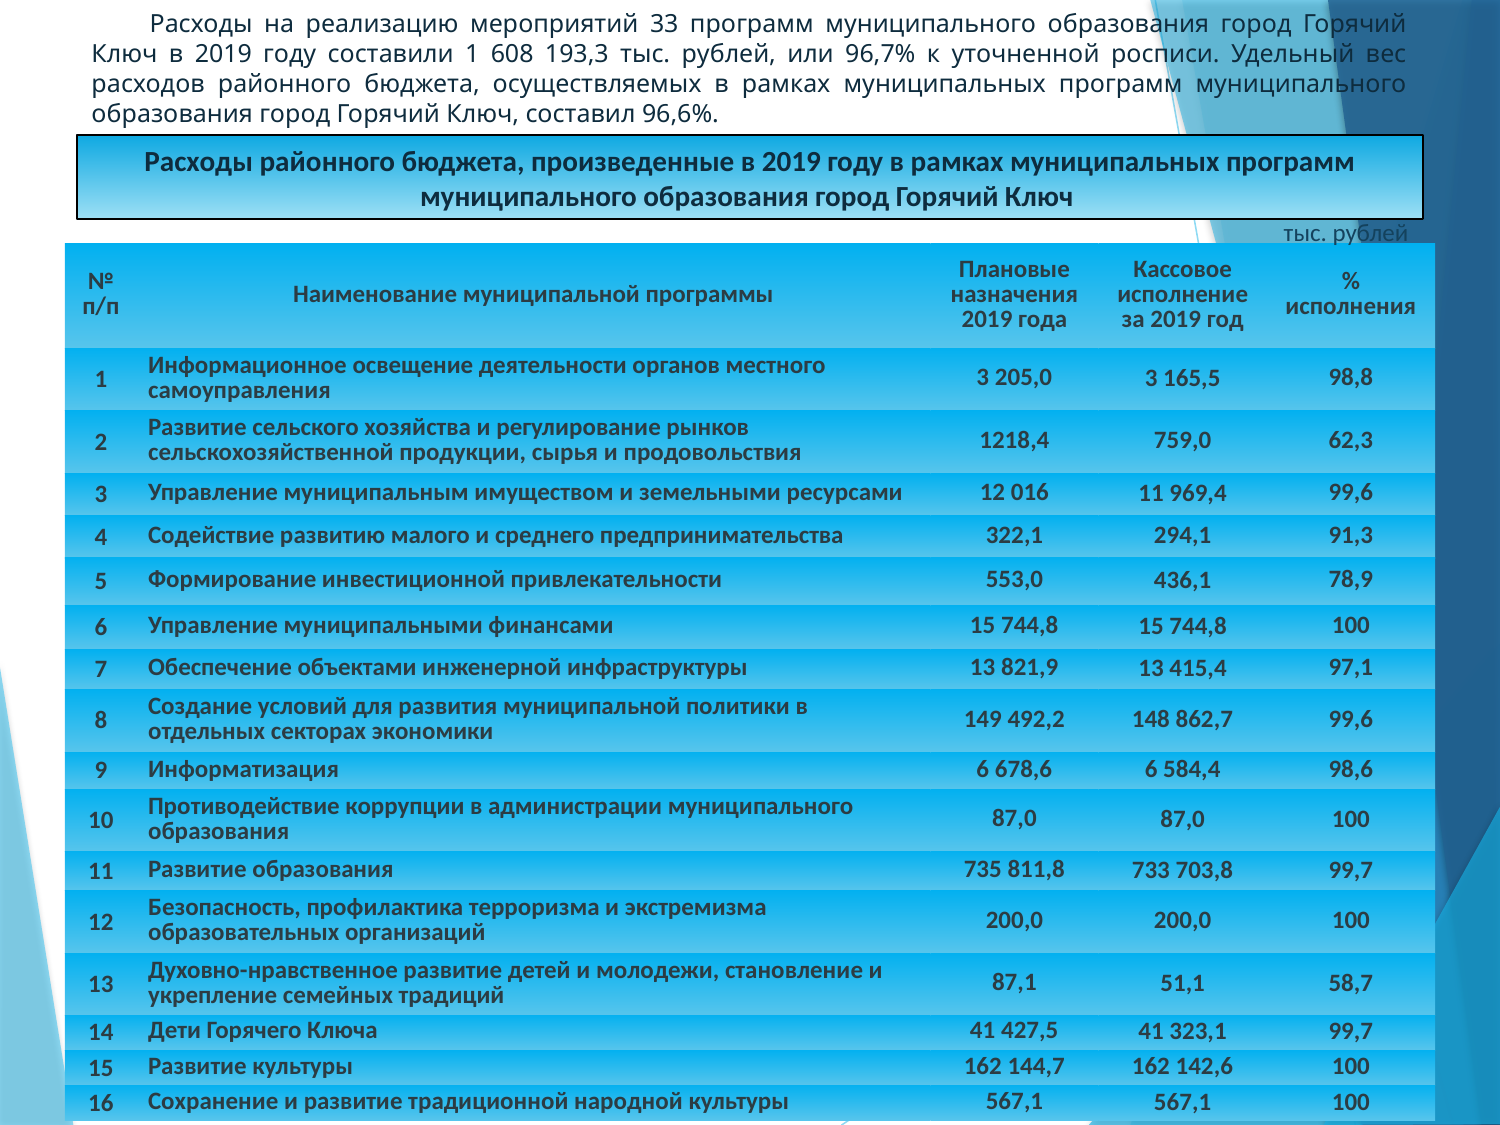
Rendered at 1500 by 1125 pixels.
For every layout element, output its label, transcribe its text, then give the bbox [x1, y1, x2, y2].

table_cell 733 703,8 [1099, 852, 1267, 891]
table_cell Дети Горячего Ключа [137, 1016, 930, 1050]
table_cell 87,0 [930, 790, 1099, 852]
table_cell 41 427,5 [930, 1016, 1099, 1050]
table_cell Содействие развитию малого и среднего предпринимательства [137, 516, 930, 558]
table_cell 3 165,5 [1099, 348, 1267, 411]
table_cell 13 [65, 953, 137, 1016]
table_cell 100 [1267, 605, 1435, 649]
table_cell 87,1 [930, 953, 1099, 1016]
table_header № п/п [65, 244, 137, 348]
table_cell Обеспечение объектами инженерной инфраструктуры [137, 649, 930, 690]
table_cell 99,7 [1267, 852, 1435, 891]
table_cell 13 415,4 [1099, 649, 1267, 690]
table_cell 7 [65, 649, 137, 690]
table_cell 9 [65, 752, 137, 790]
table_cell 162 142,6 [1099, 1050, 1267, 1086]
table_cell 97,1 [1267, 649, 1435, 690]
table_cell Сохранение и развитие традиционной народной культуры [137, 1086, 930, 1120]
table_cell 87,0 [1099, 790, 1267, 852]
table_cell Информатизация [137, 752, 930, 790]
table_cell 10 [65, 790, 137, 852]
table_cell Противодействие коррупции в администрации муниципального образования [137, 790, 930, 852]
table_cell Создание условий для развития муниципальной политики в отдельных секторах экономики [137, 690, 930, 752]
table_cell 162 144,7 [930, 1050, 1099, 1086]
table_cell Духовно-нравственное развитие детей и молодежи, становление и укрепление семейных традиций [137, 953, 930, 1016]
table_cell 5 [65, 558, 137, 605]
table_cell 4 [65, 516, 137, 558]
table_cell 322,1 [930, 516, 1099, 558]
table_header % исполнения [1267, 254, 1435, 348]
table_cell Информационное освещение деятельности органов местного самоуправления [137, 348, 930, 411]
table_cell 148 862,7 [1099, 690, 1267, 752]
table_cell 1 [65, 348, 137, 411]
table_cell 15 744,8 [1099, 605, 1267, 649]
table_cell 41 323,1 [1099, 1016, 1267, 1050]
table_cell 294,1 [1099, 516, 1267, 558]
table_cell 15 744,8 [930, 605, 1099, 649]
table_cell 567,1 [930, 1086, 1099, 1120]
table_cell 15 [65, 1050, 137, 1086]
table_cell 200,0 [1099, 891, 1267, 953]
text_box Расходы на реализацию мероприятий 33 программ муниципального образования город Горячий Ключ в 2019 году составили 1 608 193,3 тыс. рублей, или 96,7% к уточненной росписи. Удельный вес расходов районного бюджета, осуществляемых в рамках муниципальных программ муниципального образования город Горячий Ключ, составил 96,6%. [76, 0, 1424, 134]
table_cell 99,6 [1267, 473, 1435, 516]
table_cell 735 811,8 [930, 852, 1099, 891]
table_cell 100 [1267, 790, 1435, 852]
table_cell 553,0 [930, 558, 1099, 605]
table_cell 759,0 [1099, 411, 1267, 473]
table_cell 78,9 [1267, 558, 1435, 605]
text_box тыс. рублей [1246, 208, 1435, 254]
table_cell 3 [65, 473, 137, 516]
table_cell 567,1 [1099, 1086, 1267, 1120]
table_cell Формирование инвестиционной привлекательности [137, 558, 930, 605]
table_cell 99,6 [1267, 690, 1435, 752]
table_header Кассовое исполнение за 2019 год [1099, 244, 1267, 348]
table_cell 1218,4 [930, 411, 1099, 473]
table_cell 91,3 [1267, 516, 1435, 558]
table_cell Управление муниципальным имуществом и земельными ресурсами [137, 473, 930, 516]
table_cell Безопасность, профилактика терроризма и экстремизма образовательных организаций [137, 891, 930, 953]
table_cell 6 584,4 [1099, 752, 1267, 790]
table_cell Управление муниципальными финансами [137, 605, 930, 649]
table_cell 149 492,2 [930, 690, 1099, 752]
table_cell 200,0 [930, 891, 1099, 953]
table_cell 98,8 [1267, 348, 1435, 411]
table_cell 11 969,4 [1099, 473, 1267, 516]
table_cell 3 205,0 [930, 348, 1099, 411]
table_cell Развитие сельского хозяйства и регулирование рынков сельскохозяйственной продукции, сырья и продовольствия [137, 411, 930, 473]
table_cell 13 821,9 [930, 649, 1099, 690]
table_cell 100 [1267, 891, 1435, 953]
table_cell 98,6 [1267, 752, 1435, 790]
table_cell 100 [1267, 1050, 1435, 1086]
table_cell 12 016 [930, 473, 1099, 516]
text_box Расходы районного бюджета, произведенные в 2019 году в рамках муниципальных программ муниципального образования город Горячий Ключ [76, 134, 1424, 220]
table_cell 11 [65, 852, 137, 891]
table_cell 51,1 [1099, 953, 1267, 1016]
table_cell Развитие культуры [137, 1050, 930, 1086]
table_cell 6 678,6 [930, 752, 1099, 790]
table_cell 2 [65, 411, 137, 473]
table_cell 62,3 [1267, 411, 1435, 473]
table_cell Развитие образования [137, 852, 930, 891]
table_header Плановые назначения 2019 года [930, 244, 1099, 348]
table_cell 100 [1267, 1086, 1435, 1120]
table_cell 14 [65, 1016, 137, 1050]
table_cell 58,7 [1267, 953, 1435, 1016]
table_cell 16 [65, 1086, 137, 1120]
table_cell 6 [65, 605, 137, 649]
table_cell 8 [65, 690, 137, 752]
table_header Наименование муниципальной программы [137, 244, 930, 348]
table_cell 436,1 [1099, 558, 1267, 605]
table_cell 12 [65, 891, 137, 953]
table_cell 99,7 [1267, 1016, 1435, 1050]
